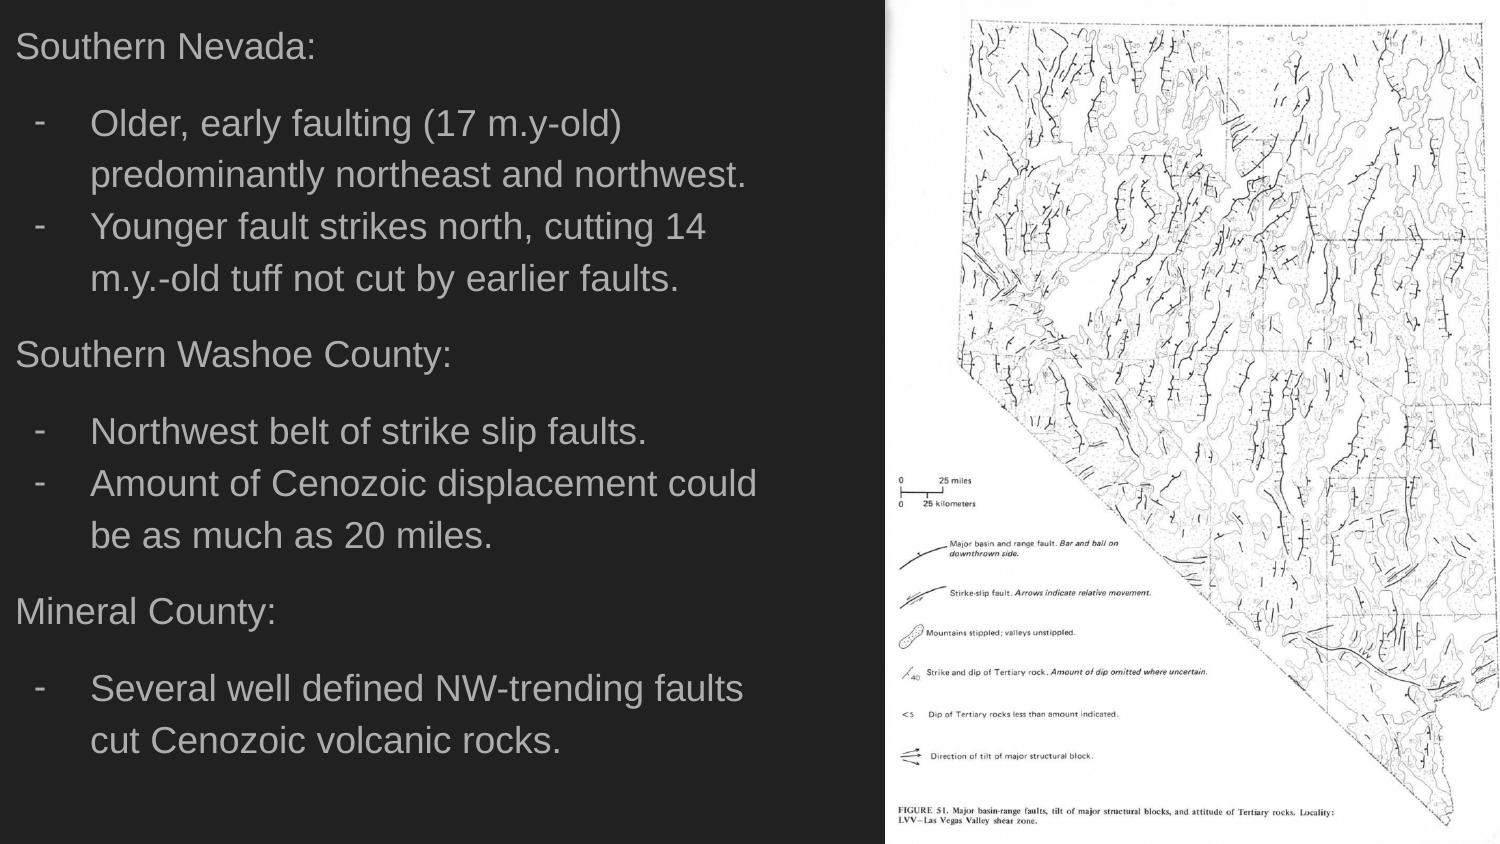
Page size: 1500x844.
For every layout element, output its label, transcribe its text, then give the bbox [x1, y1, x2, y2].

picture [885, 0, 1500, 844]
list Southern Nevada: Older, early faulting (17 m.y-old) predominantly northeast and northwest. Younger fault strikes north, cutting 14 m.y.-old tuff not cut by earlier faults. Southern Washoe County: Northwest belt of strike slip faults. Amount of Cenozoic displacement could be as much as 20 miles. Mineral County: Several well defined NW-trending faults cut Cenozoic volcanic rocks. [0, 0, 800, 844]
